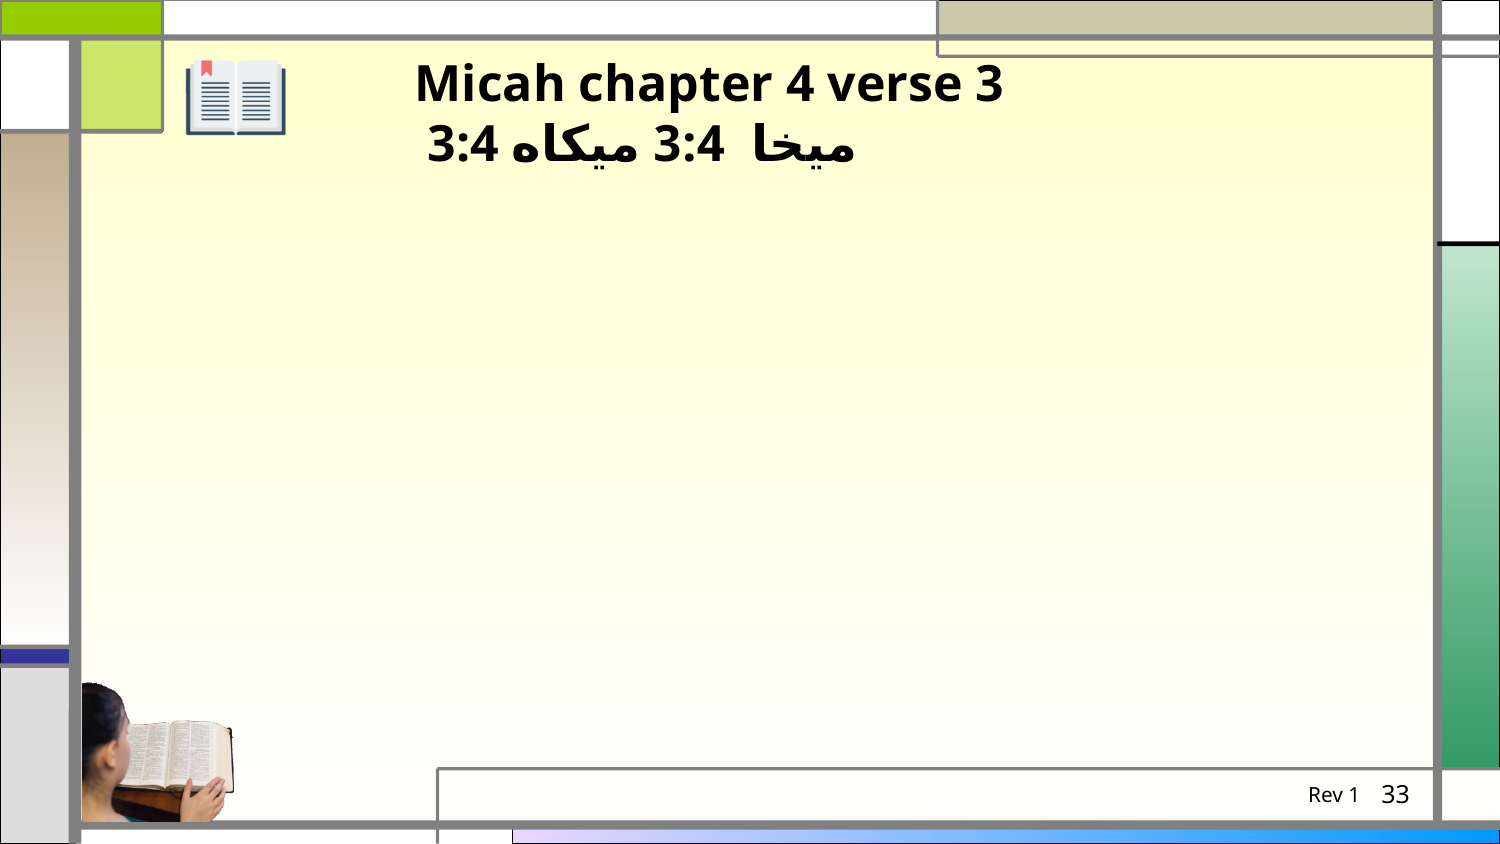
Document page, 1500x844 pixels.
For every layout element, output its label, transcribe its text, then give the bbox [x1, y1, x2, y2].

picture [81, 682, 235, 822]
picture [176, 53, 291, 143]
text_box Micah chapter 4 verse 3 3:4 میخا 3:4 میکاه [296, 43, 1020, 179]
text_box [147, 15, 1199, 181]
slide_number 33 [1074, 770, 1425, 818]
text_box Rev 1 [1293, 774, 1387, 814]
